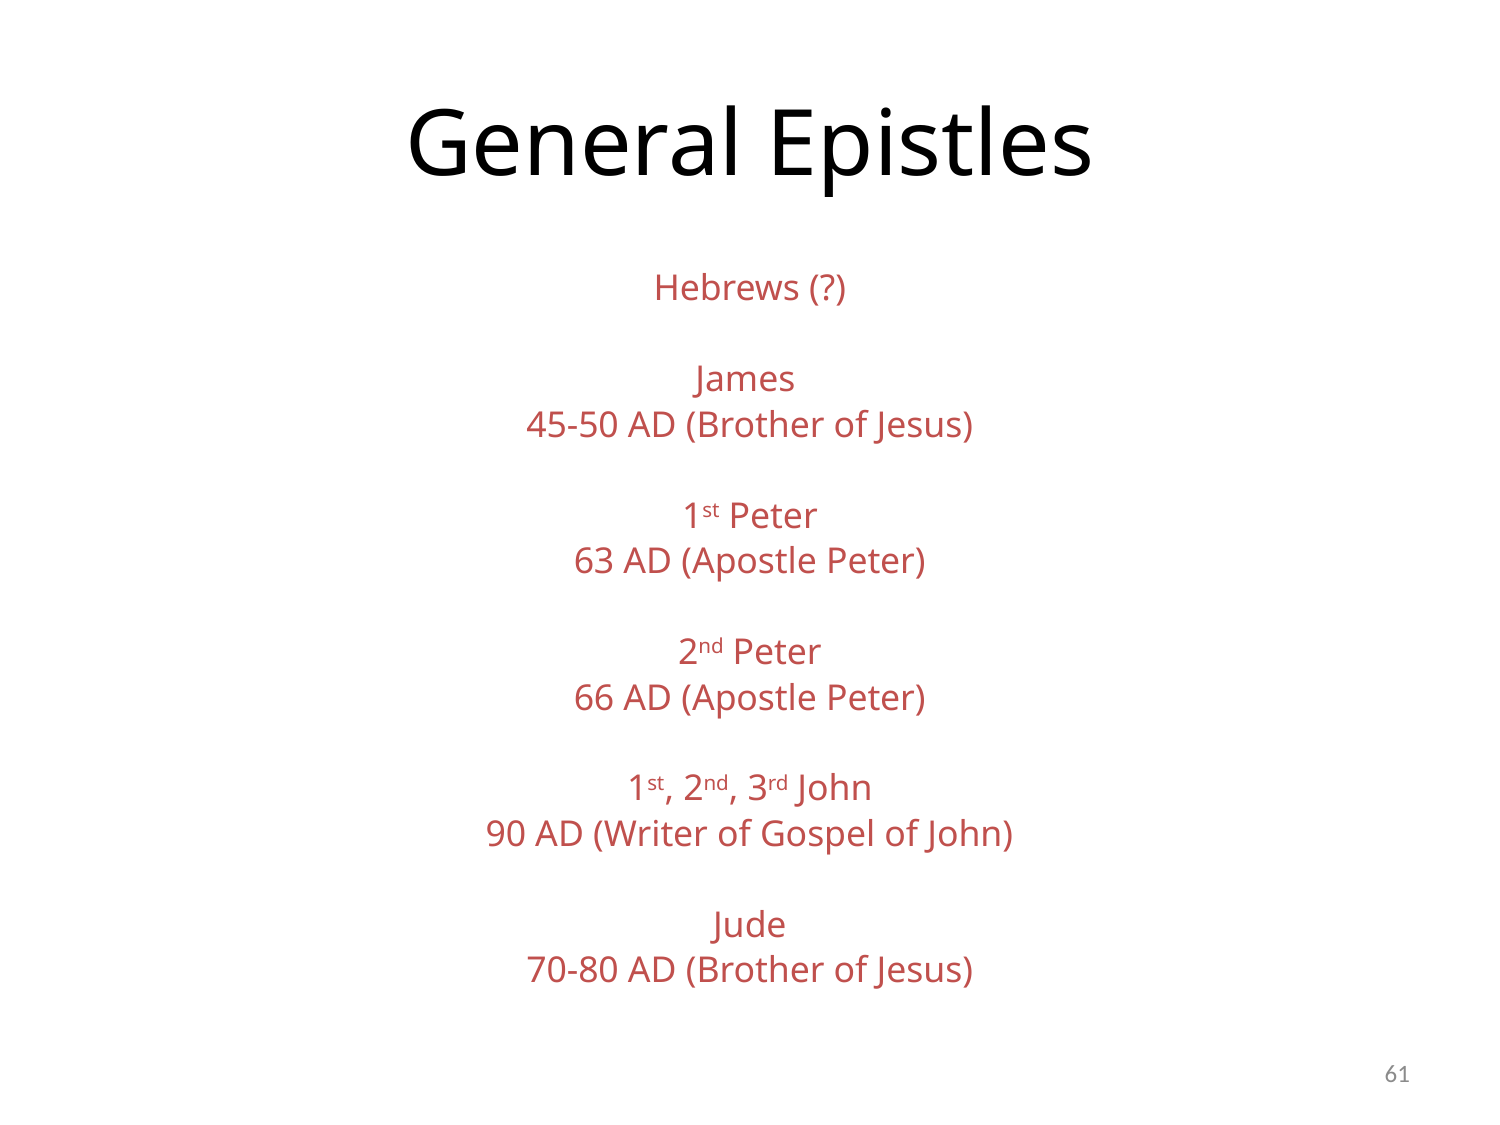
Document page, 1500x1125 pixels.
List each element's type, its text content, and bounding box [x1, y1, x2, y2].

title General Epistles [75, 45, 1425, 233]
slide_number 61 [1074, 1042, 1425, 1103]
list Hebrews (?) James 45-50 AD (Brother of Jesus) 1st Peter 63 AD (Apostle Peter) 2nd Peter 66 AD (Apostle Peter) 1st, 2nd, 3rd John 90 AD (Writer of Gospel of John) Jude 70-80 AD (Brother of Jesus) [75, 262, 1425, 1005]
